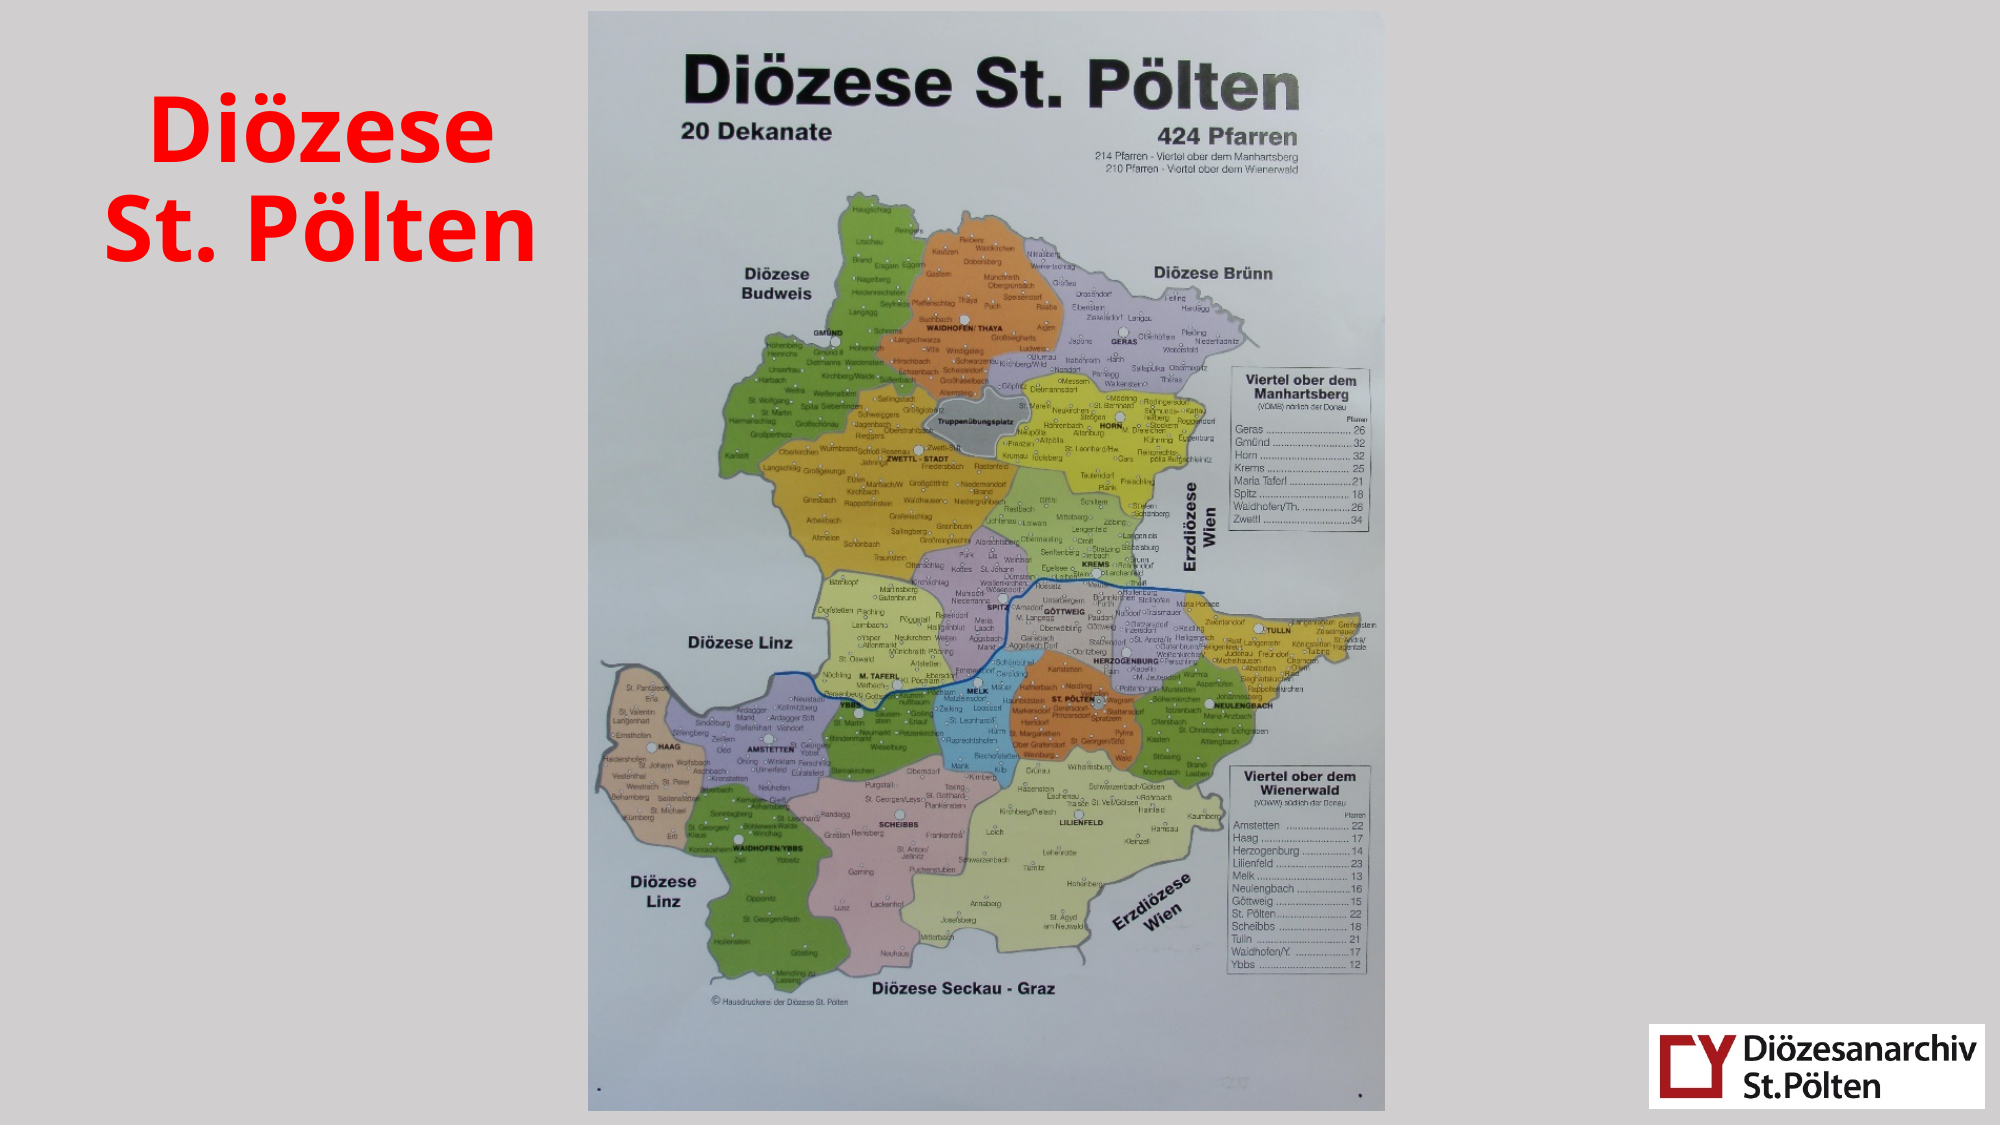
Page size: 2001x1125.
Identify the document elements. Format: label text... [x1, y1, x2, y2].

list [588, 11, 1385, 1111]
text_box Diözese St. Pölten [0, 73, 588, 291]
picture [1649, 1024, 1985, 1109]
